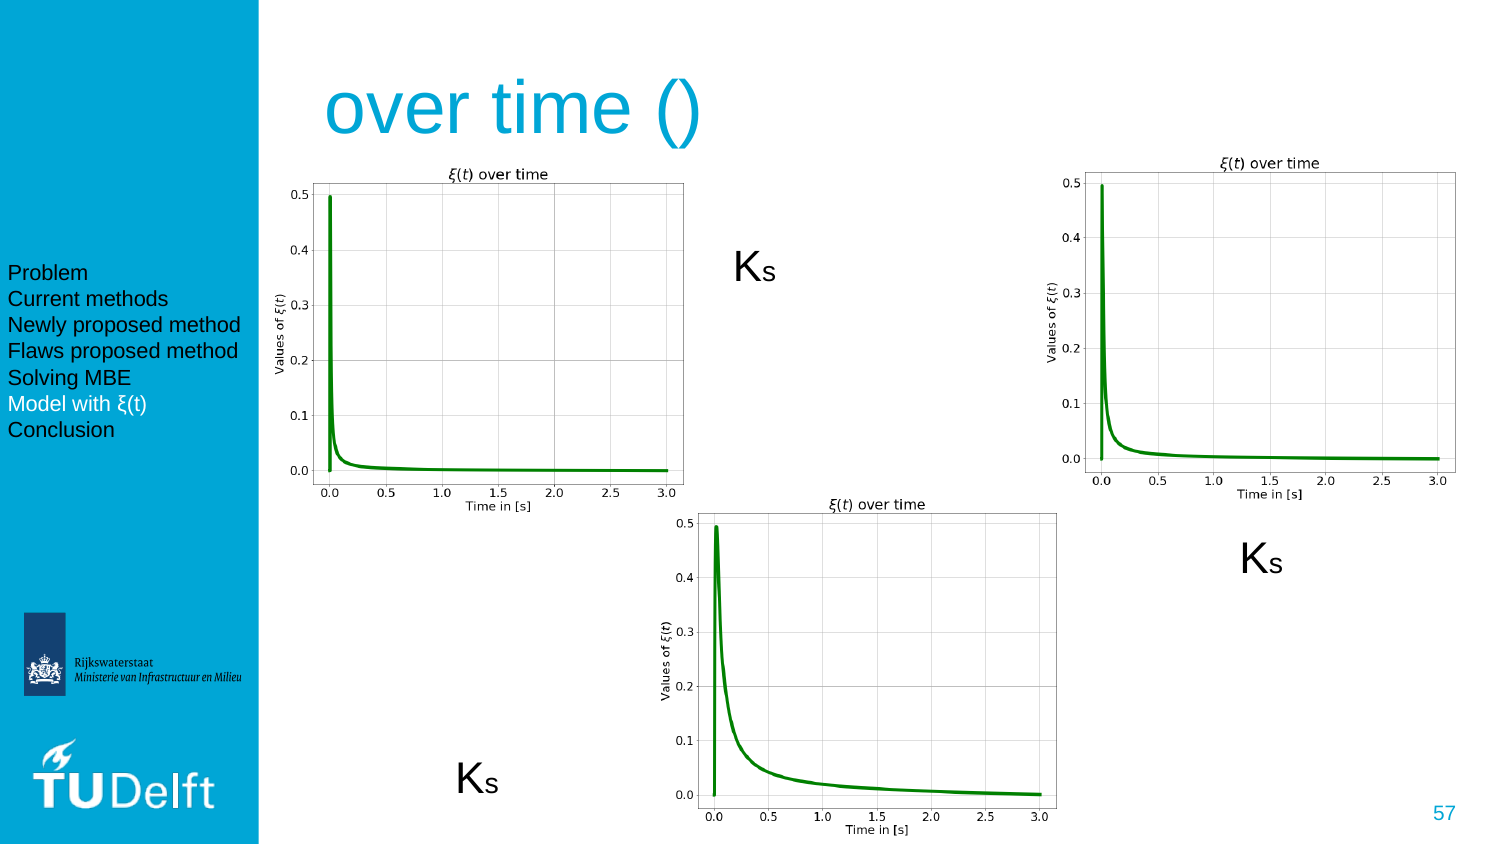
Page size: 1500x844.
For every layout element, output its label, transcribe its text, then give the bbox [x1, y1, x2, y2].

picture [25, 614, 64, 695]
text_box Problem Current methods Newly proposed method Flaws proposed method Solving MBE Model with ξ(t) Conclusion [0, 251, 262, 450]
picture [267, 148, 1470, 844]
